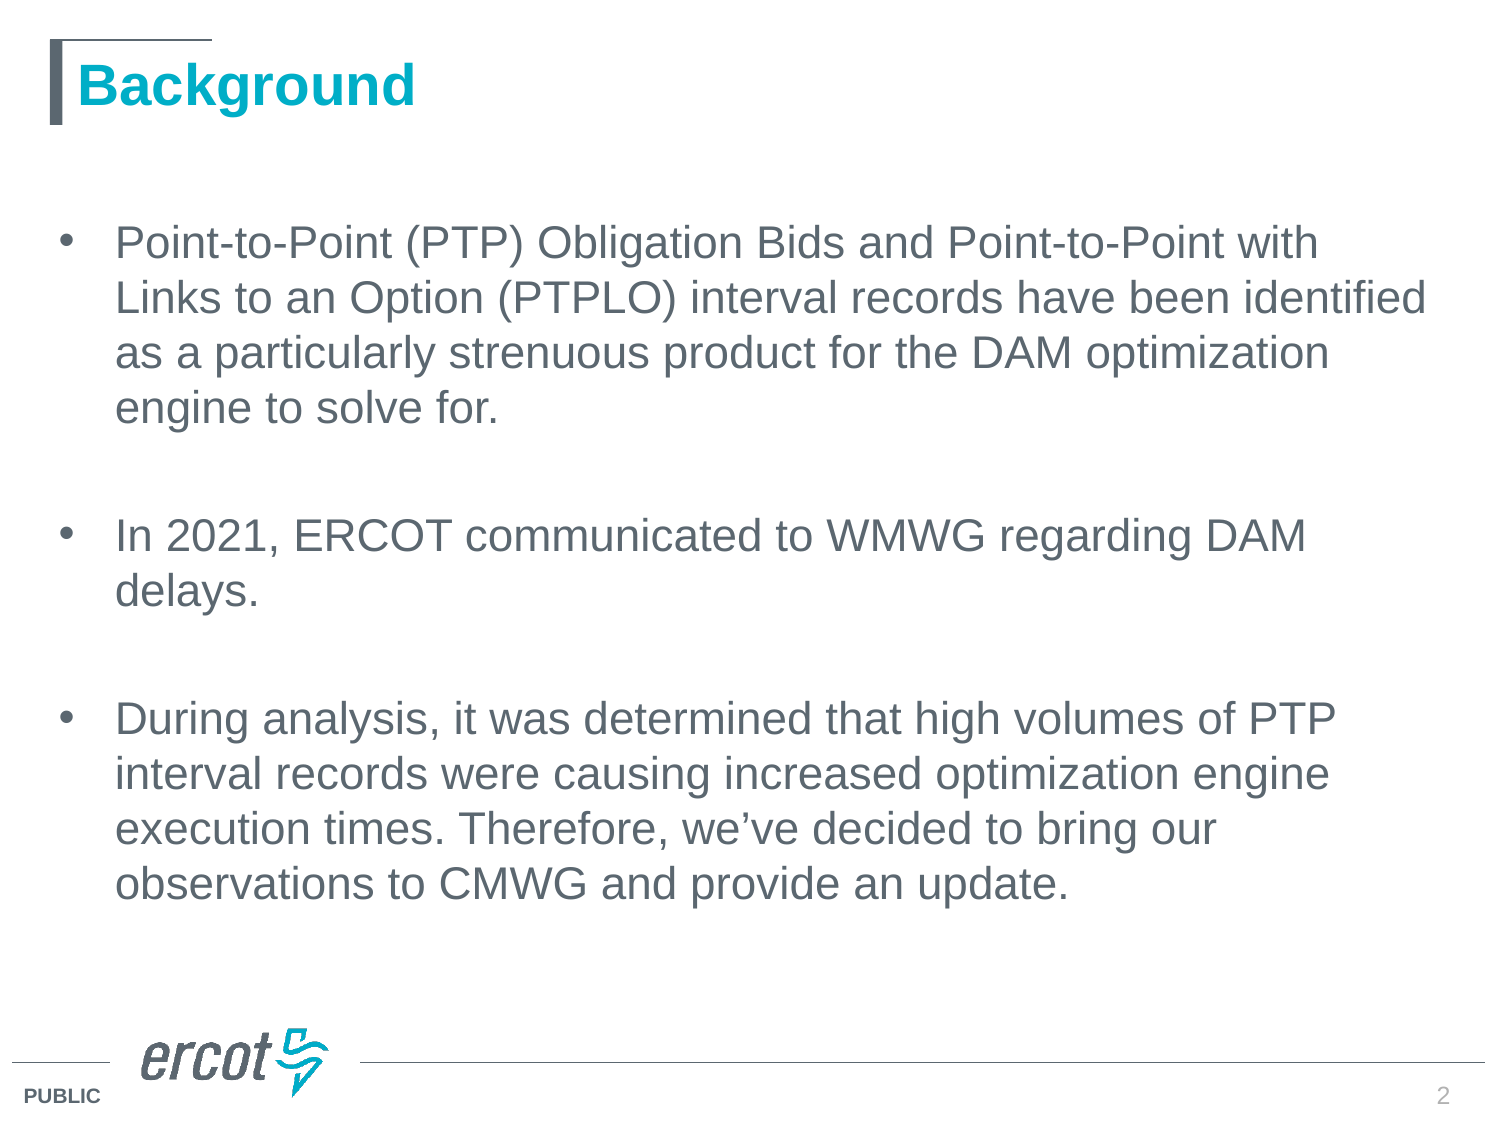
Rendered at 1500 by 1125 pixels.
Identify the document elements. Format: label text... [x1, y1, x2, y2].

title Background [62, 39, 1450, 125]
slide_number 2 [1400, 1076, 1488, 1113]
picture [137, 1024, 332, 1100]
list Point-to-Point (PTP) Obligation Bids and Point-to-Point with Links to an Option (PTPLO) interval records have been identified as a particularly strenuous product for the DAM optimization engine to solve for. In 2021, ERCOT communicated to WMWG regarding DAM delays. During analysis, it was determined that high volumes of PTP interval records were causing increased optimization engine execution times. Therefore, we’ve decided to bring our observations to CMWG and provide an update. [43, 205, 1444, 997]
